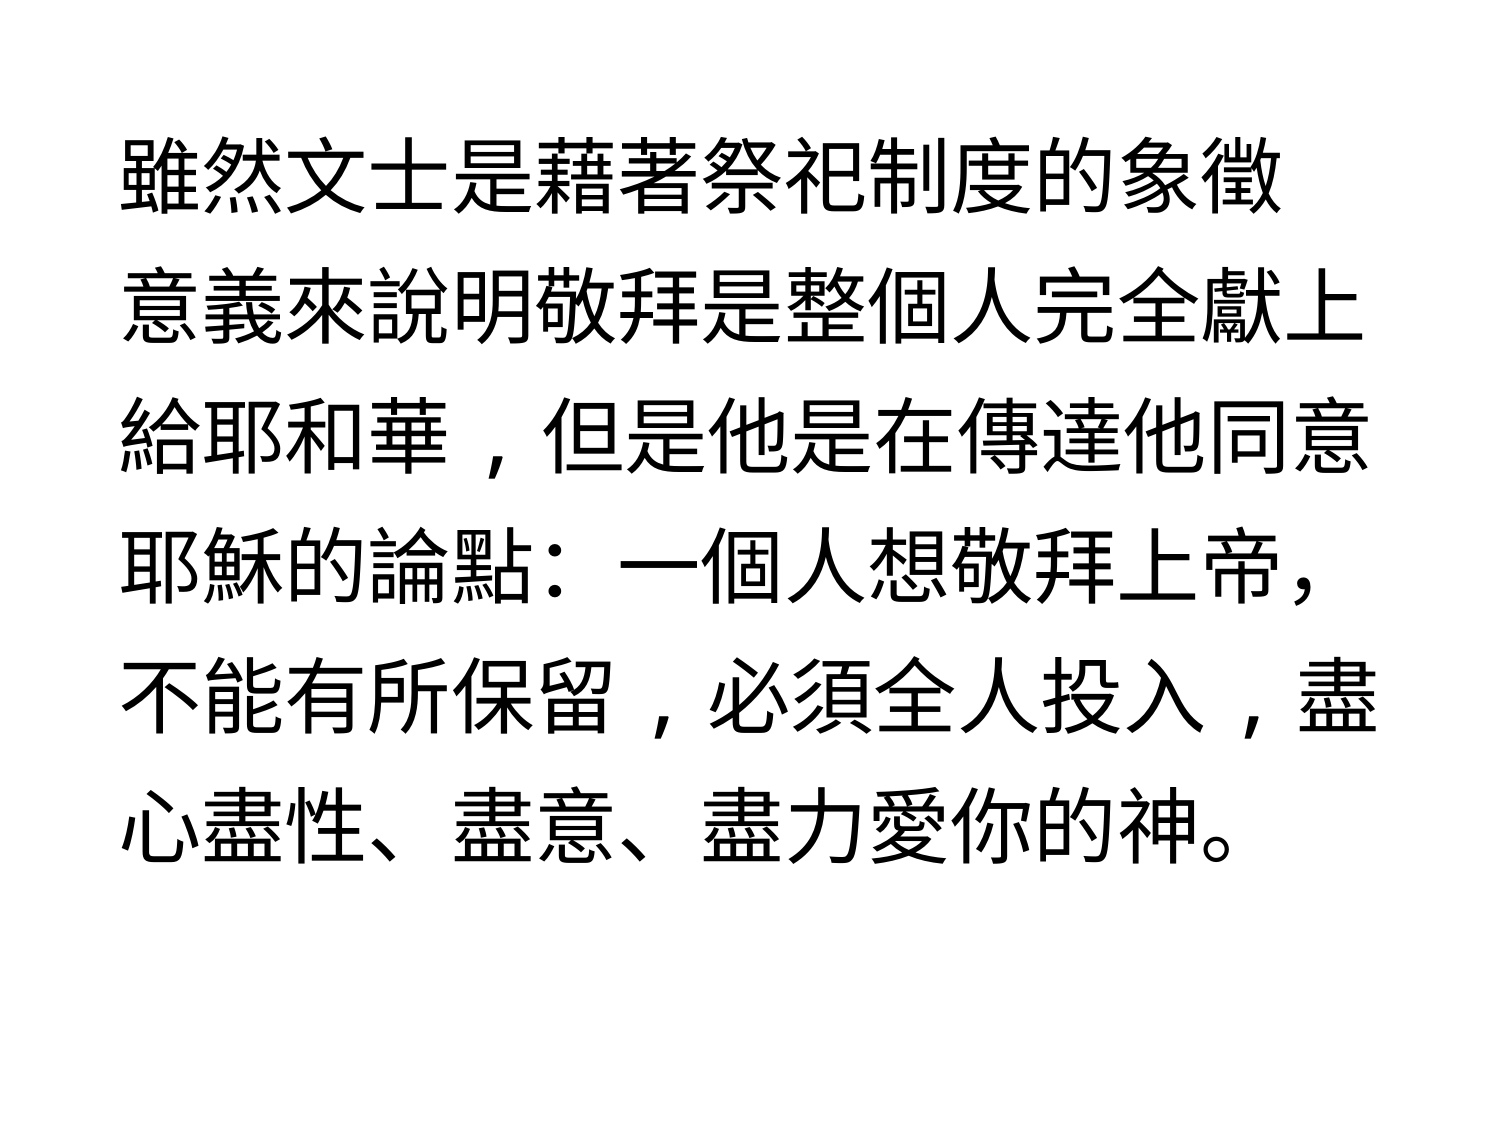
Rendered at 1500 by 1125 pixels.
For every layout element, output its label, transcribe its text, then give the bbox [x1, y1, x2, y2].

list 雖然文士是藉著祭祀制度的象徵 意義來說明敬拜是整個人完全獻上給耶和華,但是他是在傳達他同意耶穌的論點：一個人想敬拜上帝，不能有所保留,必須全人投入,盡心盡性、盡意、盡力愛你的神。 [103, 86, 1397, 1014]
